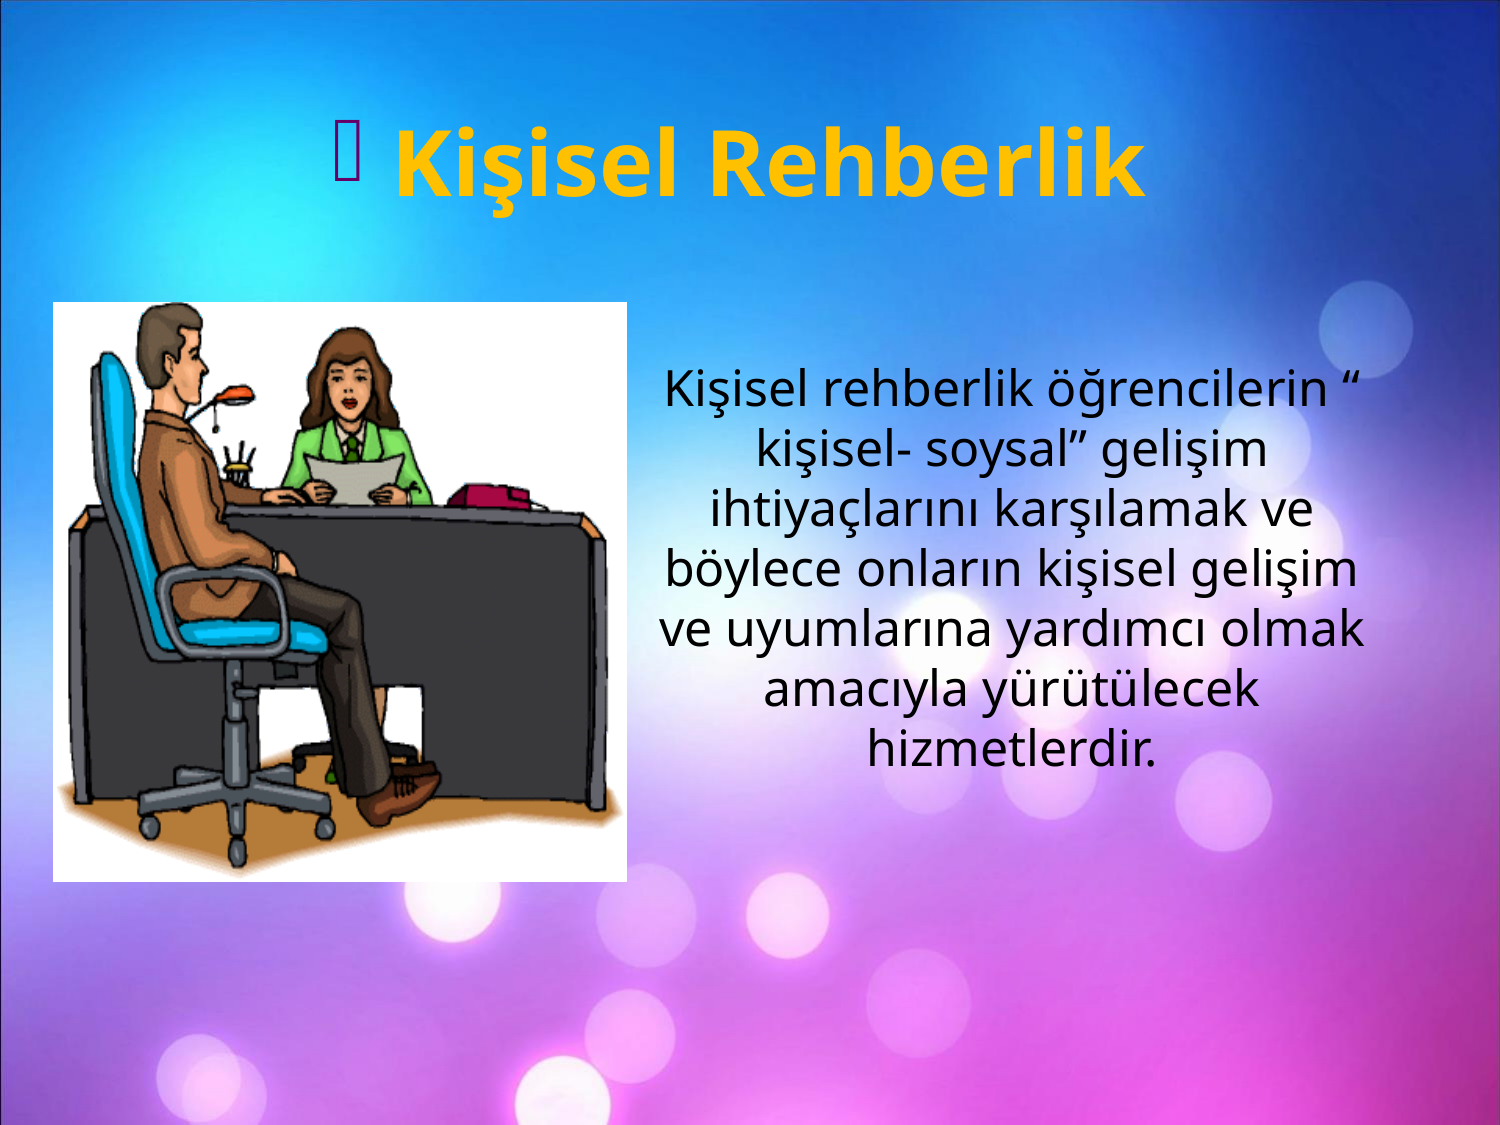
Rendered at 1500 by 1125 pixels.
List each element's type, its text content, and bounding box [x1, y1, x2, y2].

picture [0, 0, 1500, 1125]
list Kişisel rehberlik öğrencilerin “ kişisel- soysal” gelişim ihtiyaçlarını karşılamak ve böylece onların kişisel gelişim ve uyumlarına yardımcı olmak amacıyla yürütülecek hizmetlerdir. [548, 278, 1388, 1022]
title Kişisel Rehberlik [64, 66, 1416, 255]
